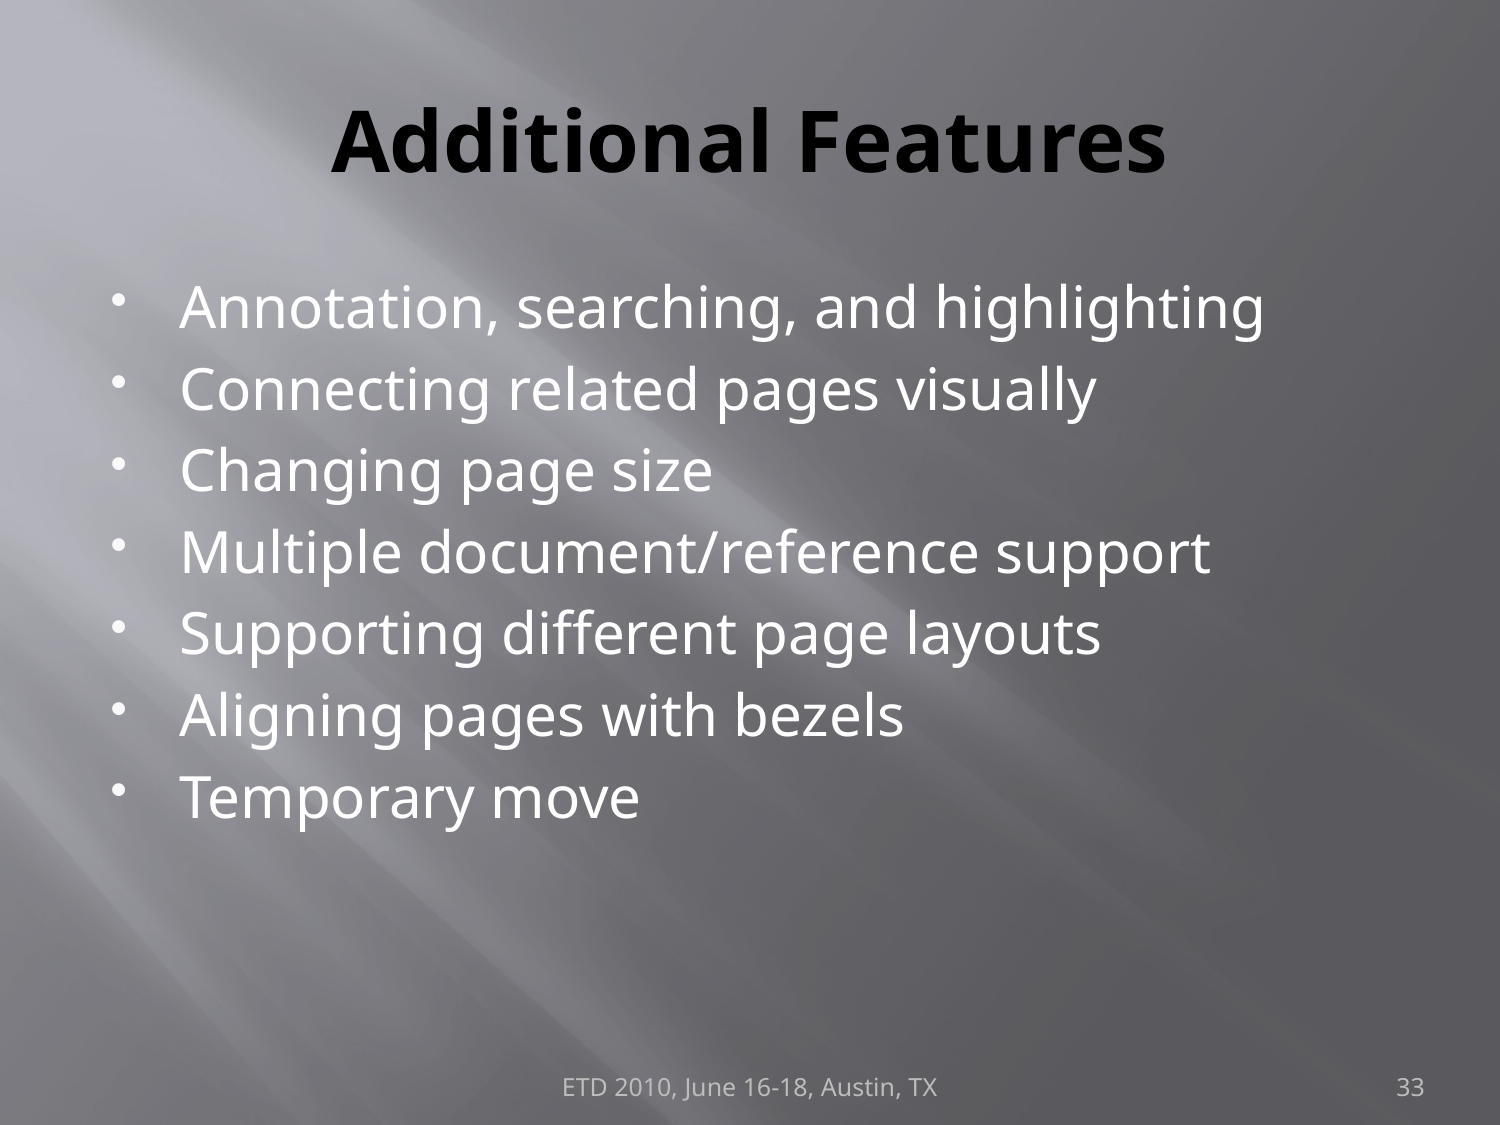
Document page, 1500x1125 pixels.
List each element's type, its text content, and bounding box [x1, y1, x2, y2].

footer ETD 2010, June 16-18, Austin, TX [512, 1052, 988, 1113]
list Annotation, searching, and highlighting Connecting related pages visually Changing page size Multiple document/reference support Supporting different page layouts Aligning pages with bezels Temporary move [75, 262, 1425, 1035]
slide_number 33 [1299, 1052, 1425, 1113]
title Additional Features [75, 45, 1425, 233]
